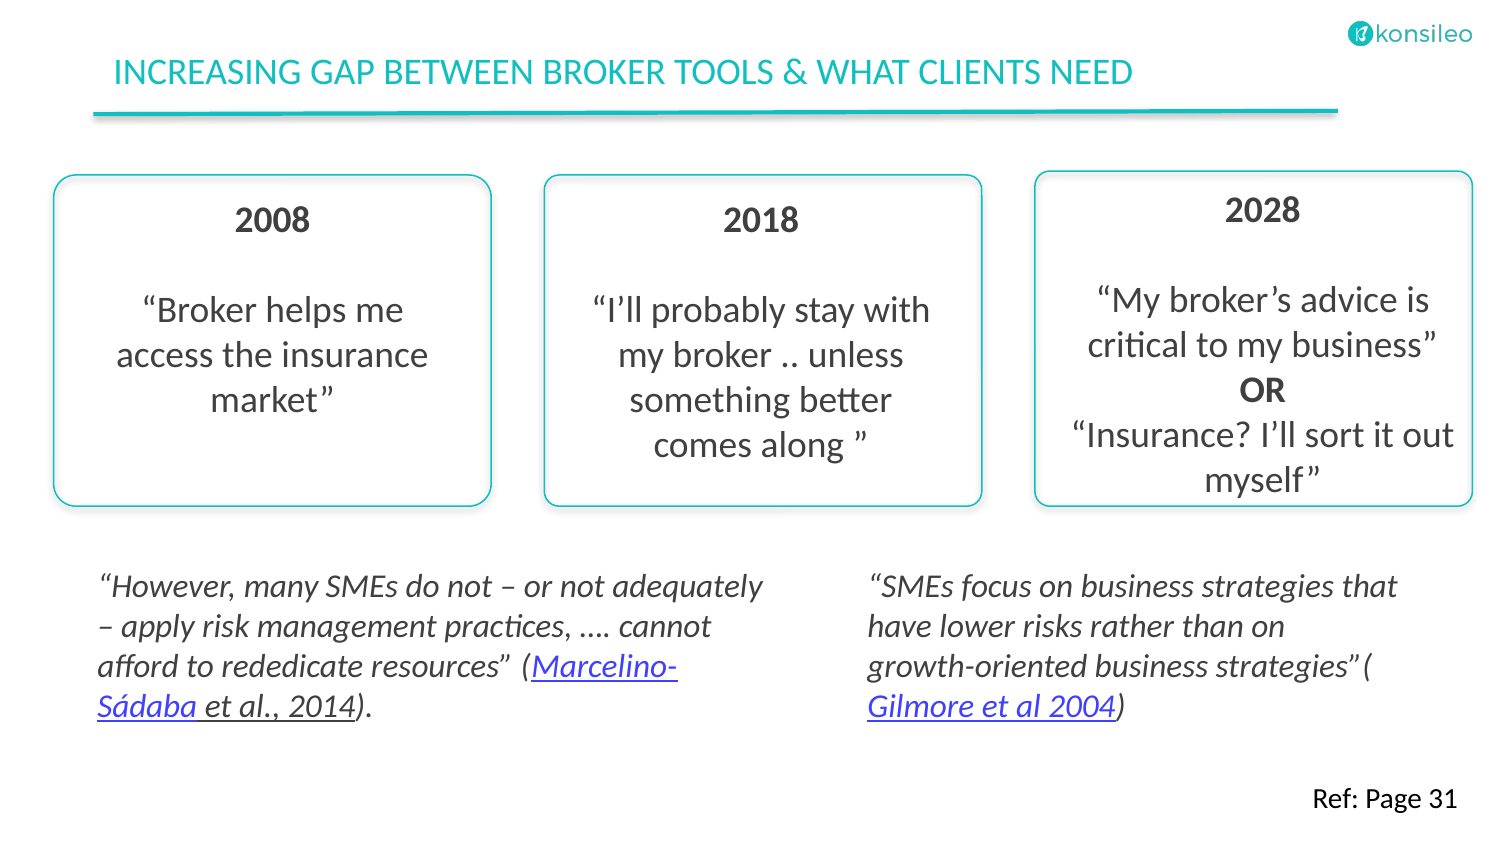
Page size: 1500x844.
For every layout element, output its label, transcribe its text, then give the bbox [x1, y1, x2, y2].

text_box Ref: Page 31 [1144, 771, 1473, 822]
text_box INCREASING GAP BETWEEN BROKER TOOLS & WHAT CLIENTS NEED [98, 39, 1150, 100]
picture [1348, 21, 1472, 46]
text_box “SMEs focus on business strategies that have lower risks rather than on growth-oriented business strategies”(Gilmore et al 2004) [852, 557, 1415, 732]
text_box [53, 170, 1473, 512]
text_box “However, many SMEs do not – or not adequately – apply risk management practices, …. cannot afford to rededicate resources” (Marcelino-Sádaba et al., 2014). [82, 557, 792, 732]
